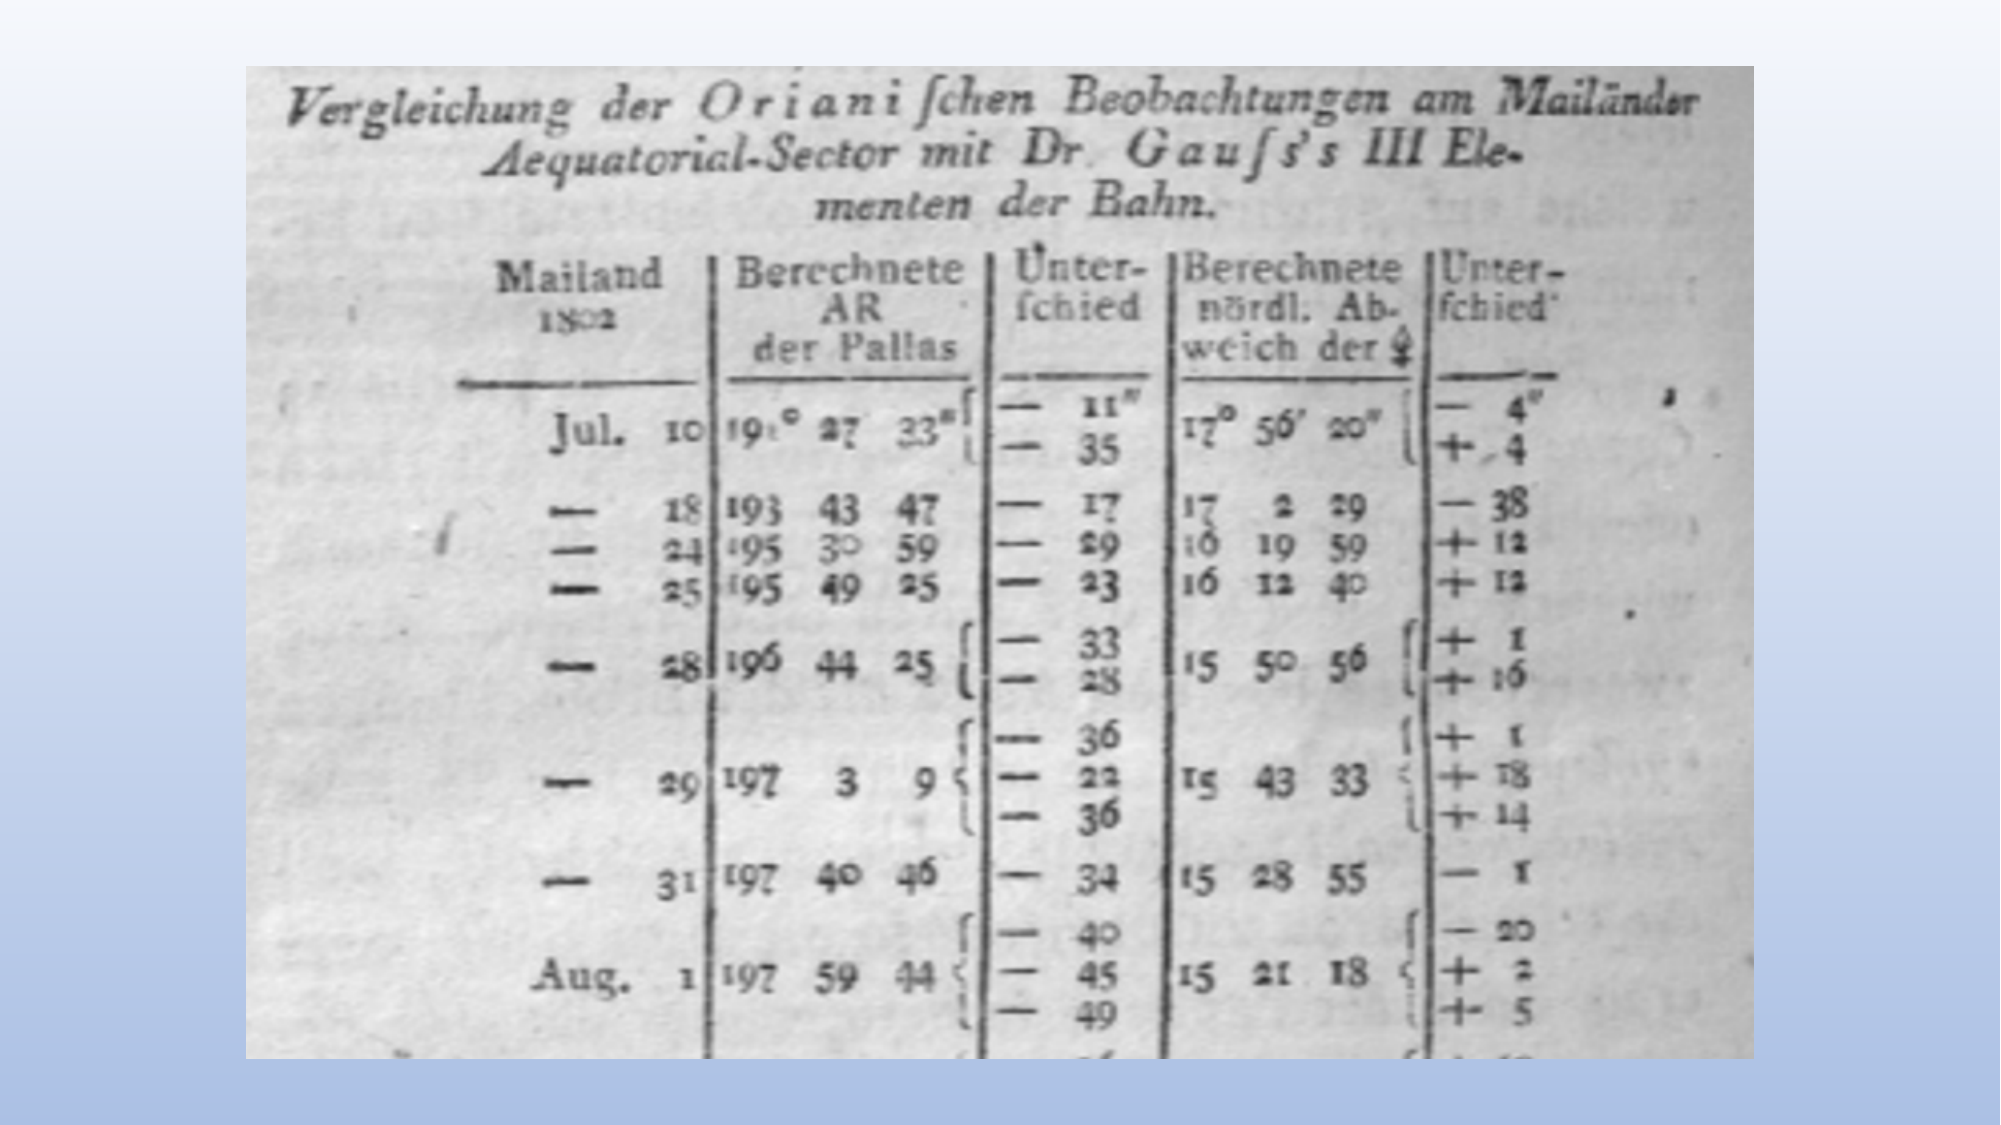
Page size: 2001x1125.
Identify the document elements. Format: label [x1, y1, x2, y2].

picture [245, 66, 1754, 1059]
